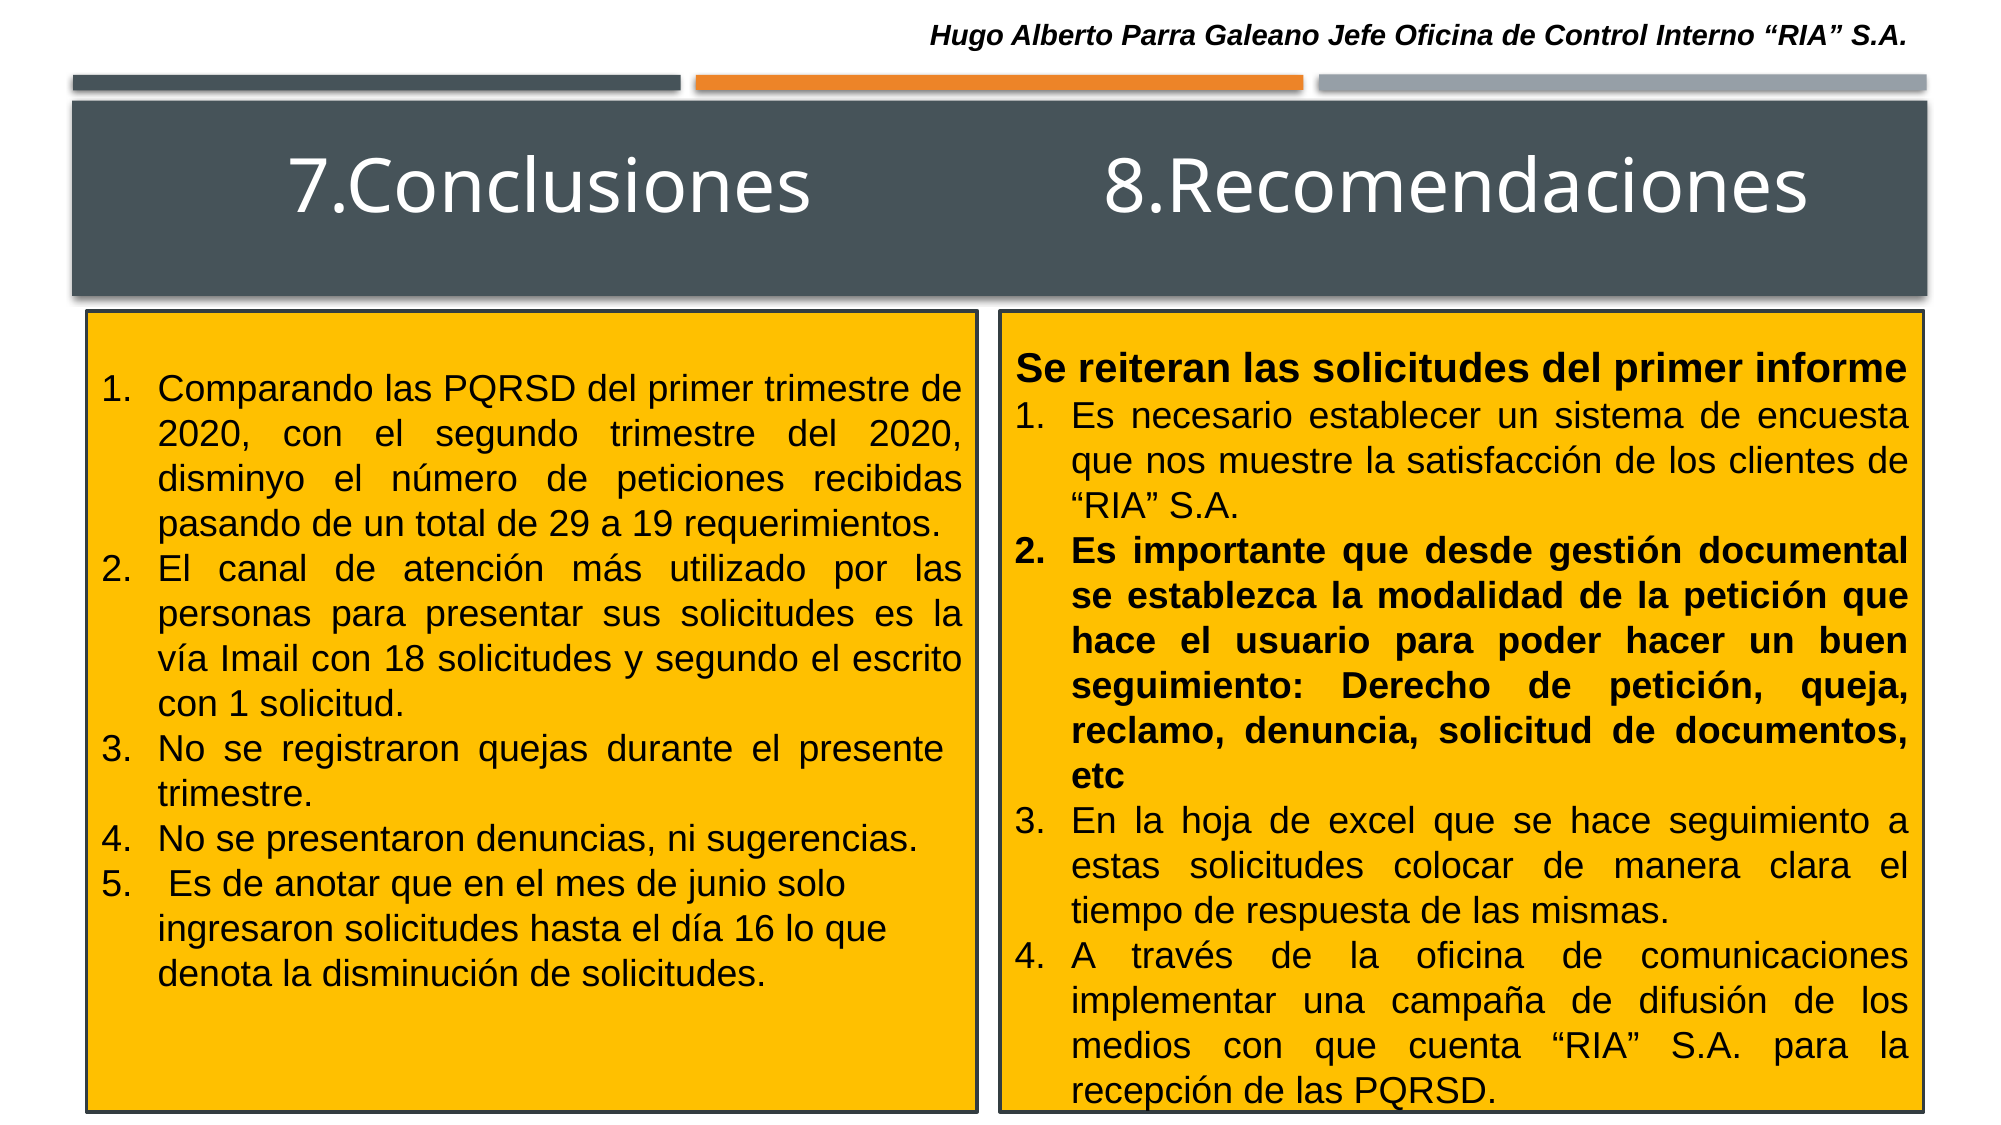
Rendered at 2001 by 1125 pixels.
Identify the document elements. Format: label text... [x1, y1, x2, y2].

text_box Hugo Alberto Parra Galeano Jefe Oficina de Control Interno “RIA” S.A. [499, 8, 1924, 59]
text_box Comparando las PQRSD del primer trimestre de 2020, con el segundo trimestre del 2020, disminyo el número de peticiones recibidas pasando de un total de 29 a 19 requerimientos. El canal de atención más utilizado por las personas para presentar sus solicitudes es la vía Imail con 18 solicitudes y segundo el escrito con 1 solicitud. No se registraron quejas durante el presente trimestre. No se presentaron denuncias, ni sugerencias. Es de anotar que en el mes de junio solo ingresaron solicitudes hasta el día 16 lo que denota la disminución de solicitudes. [85, 309, 979, 1114]
text_box Se reiteran las solicitudes del primer informe Es necesario establecer un sistema de encuesta que nos muestre la satisfacción de los clientes de “RIA” S.A. Es importante que desde gestión documental se establezca la modalidad de la petición que hace el usuario para poder hacer un buen seguimiento: Derecho de petición, queja, reclamo, denuncia, solicitud de documentos, etc En la hoja de excel que se hace seguimiento a estas solicitudes colocar de manera clara el tiempo de respuesta de las mismas. A través de la oficina de comunicaciones implementar una campaña de difusión de los medios con que cuenta “RIA” S.A. para la recepción de las PQRSD. [998, 309, 1925, 1114]
text_box 7.Conclusiones 8.Recomendaciones [86, 130, 1914, 236]
